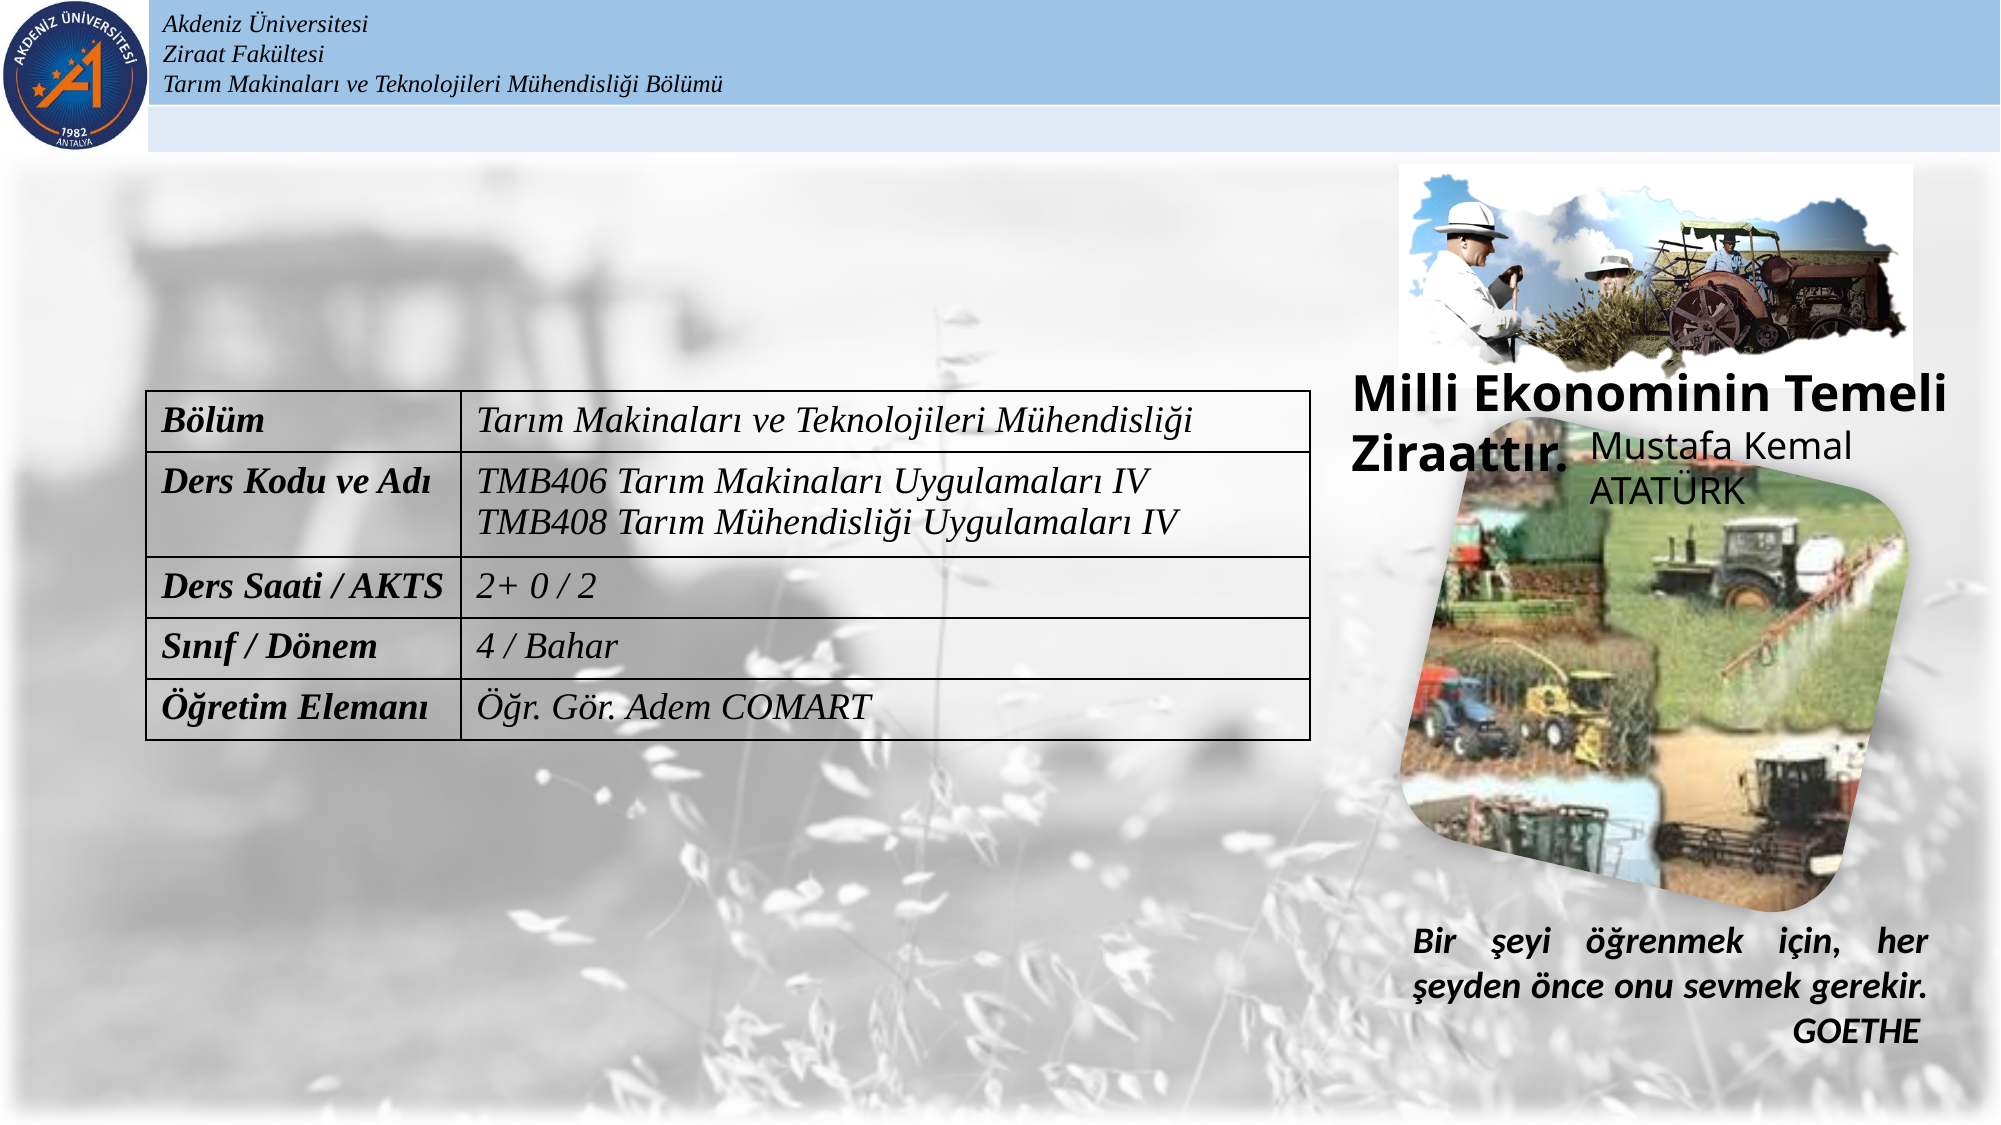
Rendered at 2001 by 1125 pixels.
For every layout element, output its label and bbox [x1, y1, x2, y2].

text_box [0, 0, 2000, 153]
picture [0, 153, 2000, 1125]
text_box [1336, 164, 2000, 474]
